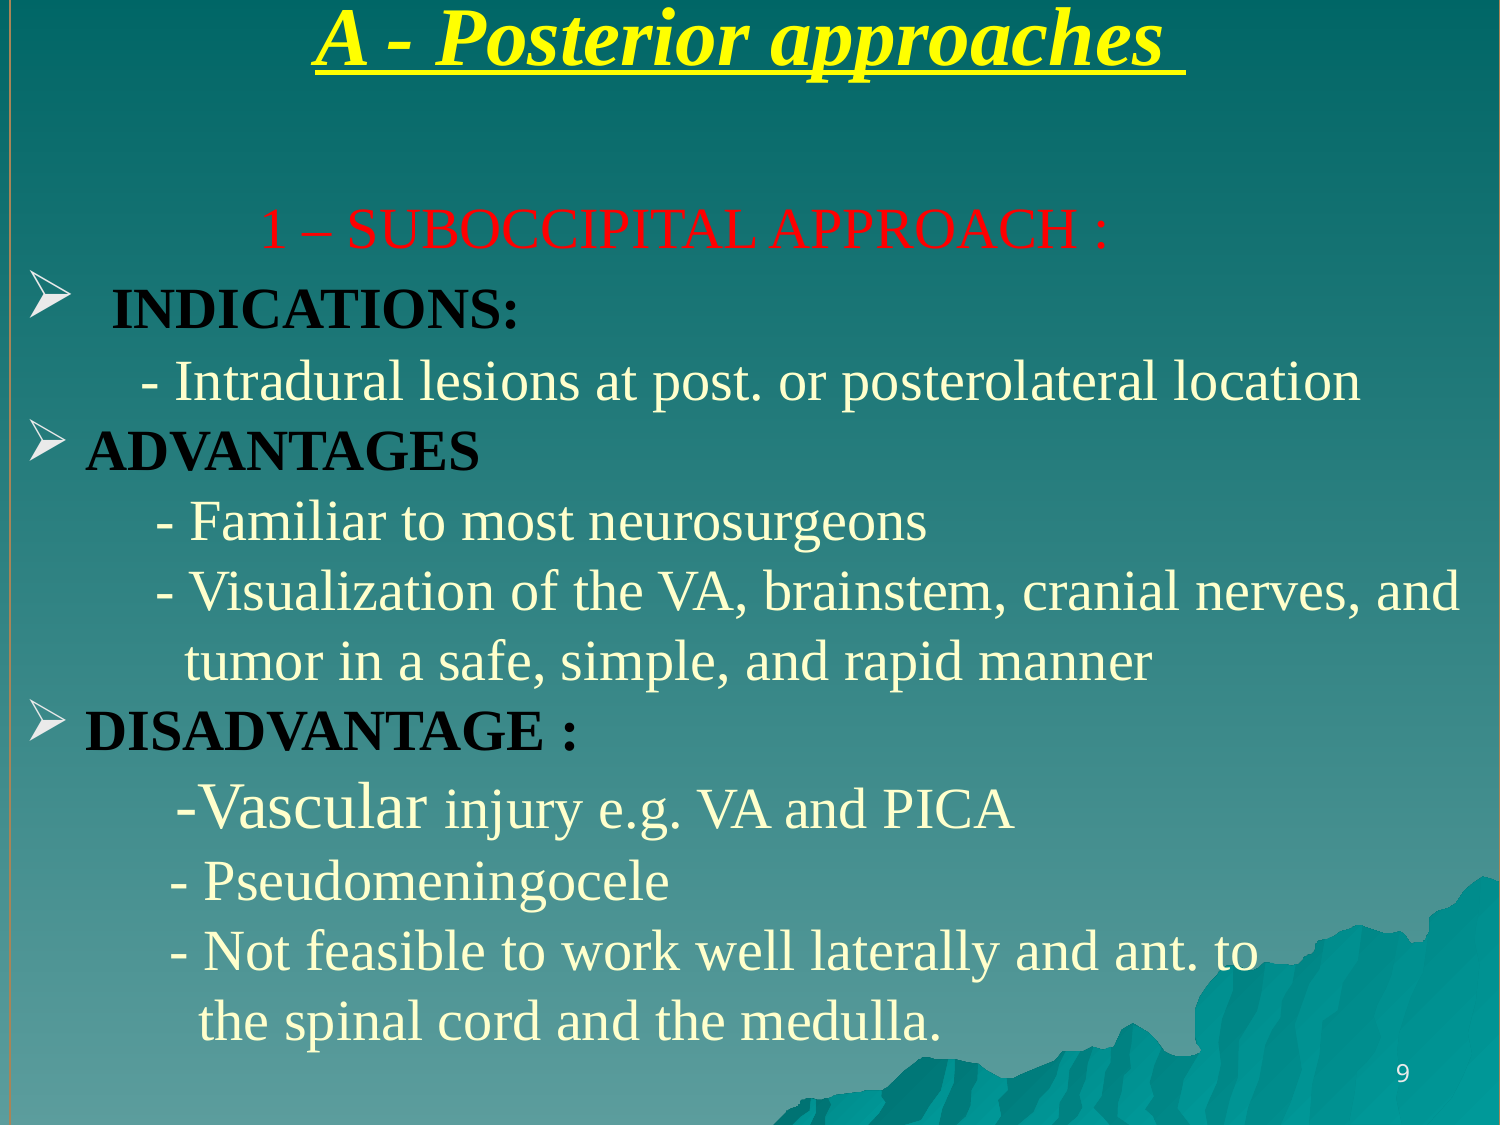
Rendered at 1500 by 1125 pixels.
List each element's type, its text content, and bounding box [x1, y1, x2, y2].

text_box A - Posterior approaches 1 – SUBOCCIPITAL APPROACH : INDICATIONS: - Intradural lesions at post. or posterolateral location ADVANTAGES - Familiar to most neurosurgeons - Visualization of the VA, brainstem, cranial nerves, and tumor in a safe, simple, and rapid manner DISADVANTAGE : -Vascular injury e.g. VA and PICA - Pseudomeningocele - Not feasible to work well laterally and ant. to the spinal cord and the medulla. [9, 0, 1500, 1125]
